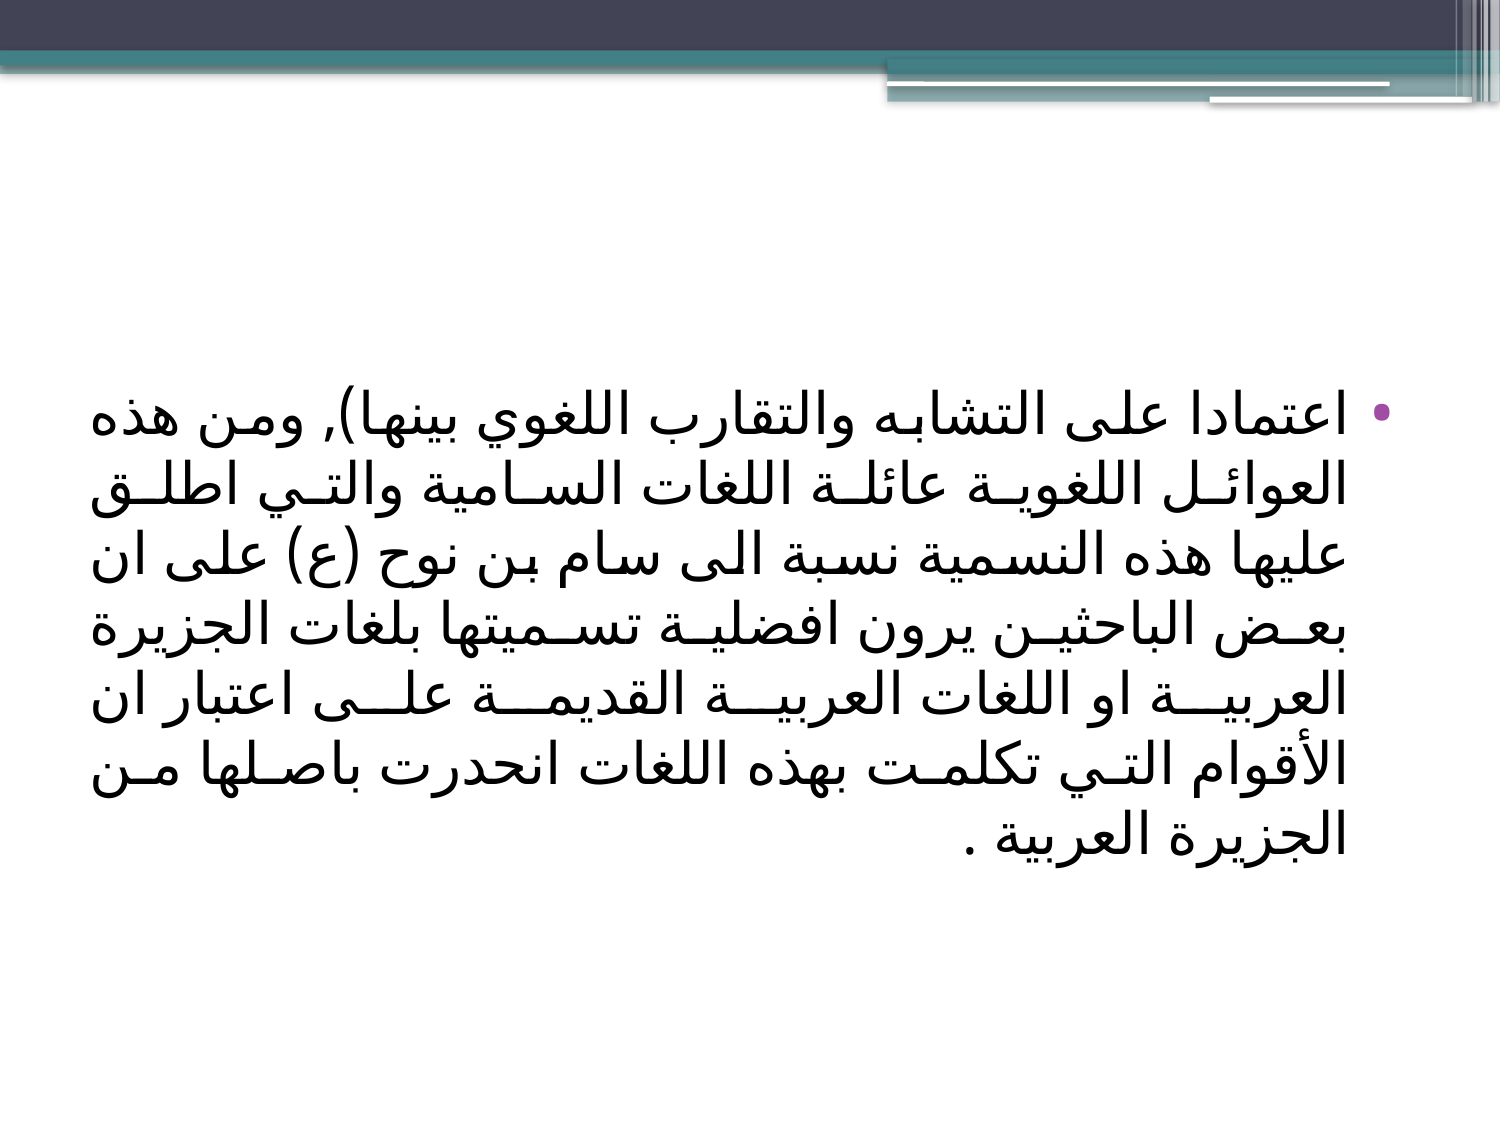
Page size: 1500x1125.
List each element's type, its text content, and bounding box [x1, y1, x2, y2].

list اعتمادا على التشابه والتقارب اللغوي بينها), ومن هذه العوائل اللغوية عائلة اللغات السامية والتي اطلق عليها هذه النسمية نسبة الى سام بن نوح (ع) على ان بعض الباحثين يرون افضلية تسميتها بلغات الجزيرة العربية او اللغات العربية القديمة على اعتبار ان الأقوام التي تكلمت بهذه اللغات انحدرت باصلها من الجزيرة العربية . [75, 368, 1425, 1079]
